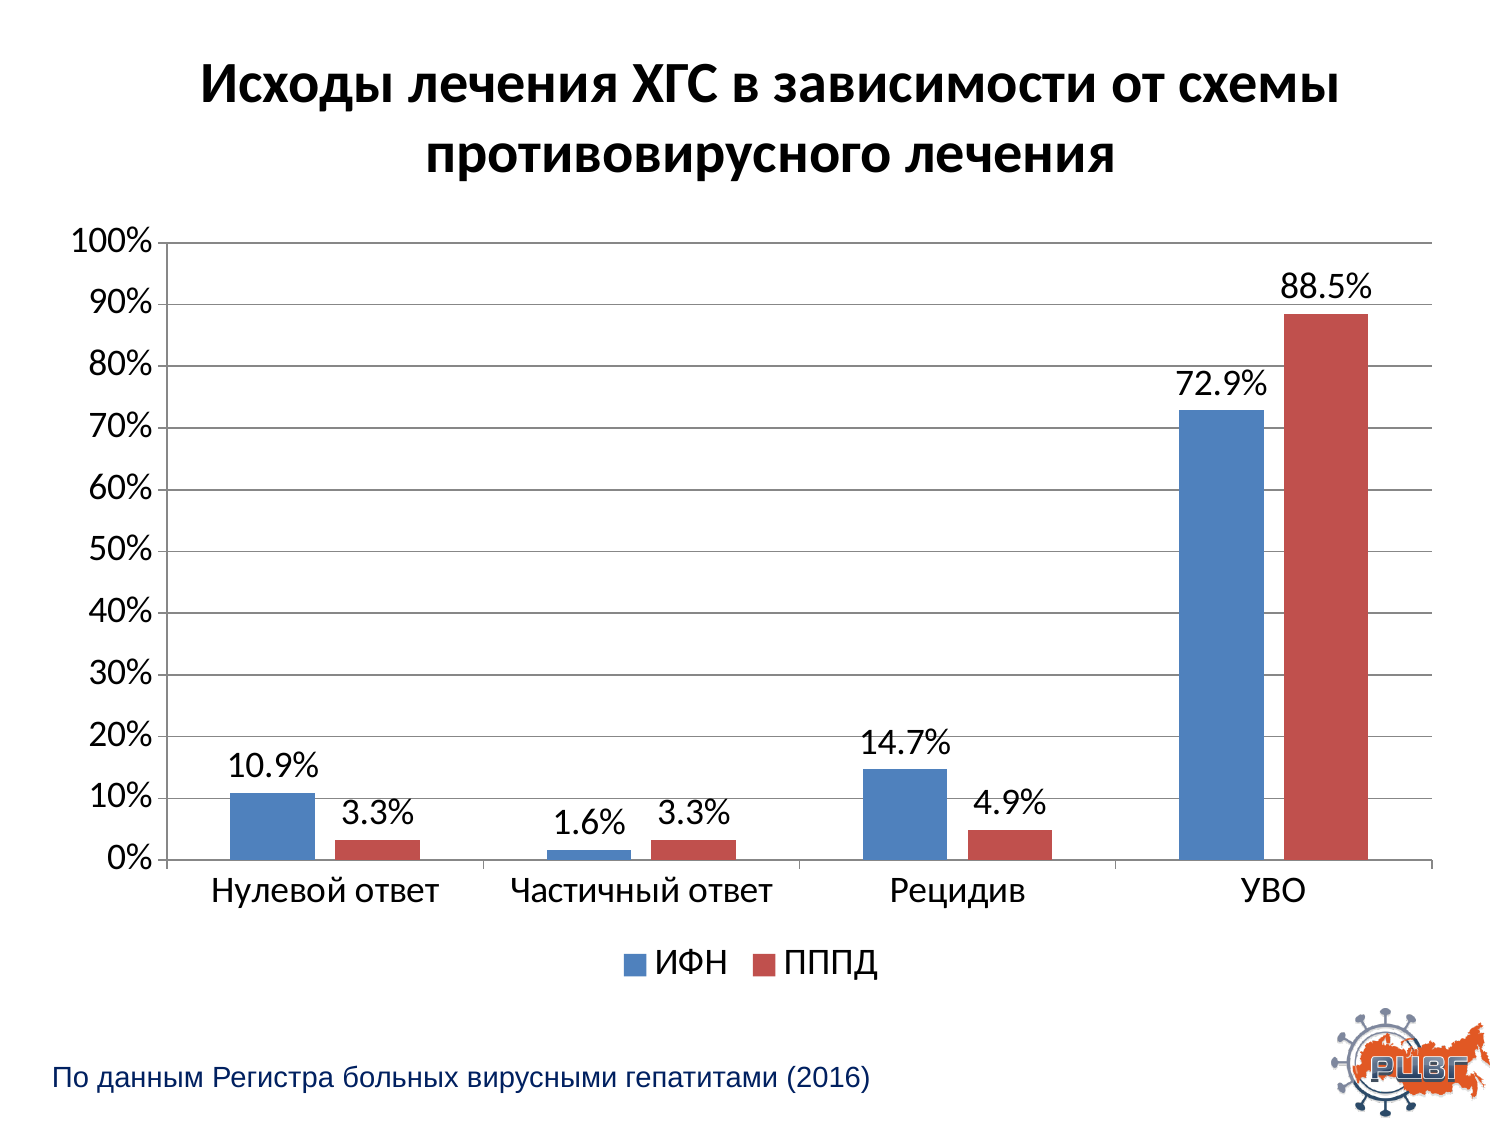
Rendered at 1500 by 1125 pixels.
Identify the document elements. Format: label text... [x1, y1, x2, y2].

chart [40, 208, 1461, 992]
title Исходы лечения ХГС в зависимости от схемы противовирусного лечения [100, 66, 1441, 163]
text_box По данным Регистра больных вирусными гепатитами (2016) [37, 1050, 1322, 1101]
picture [1331, 1008, 1490, 1118]
